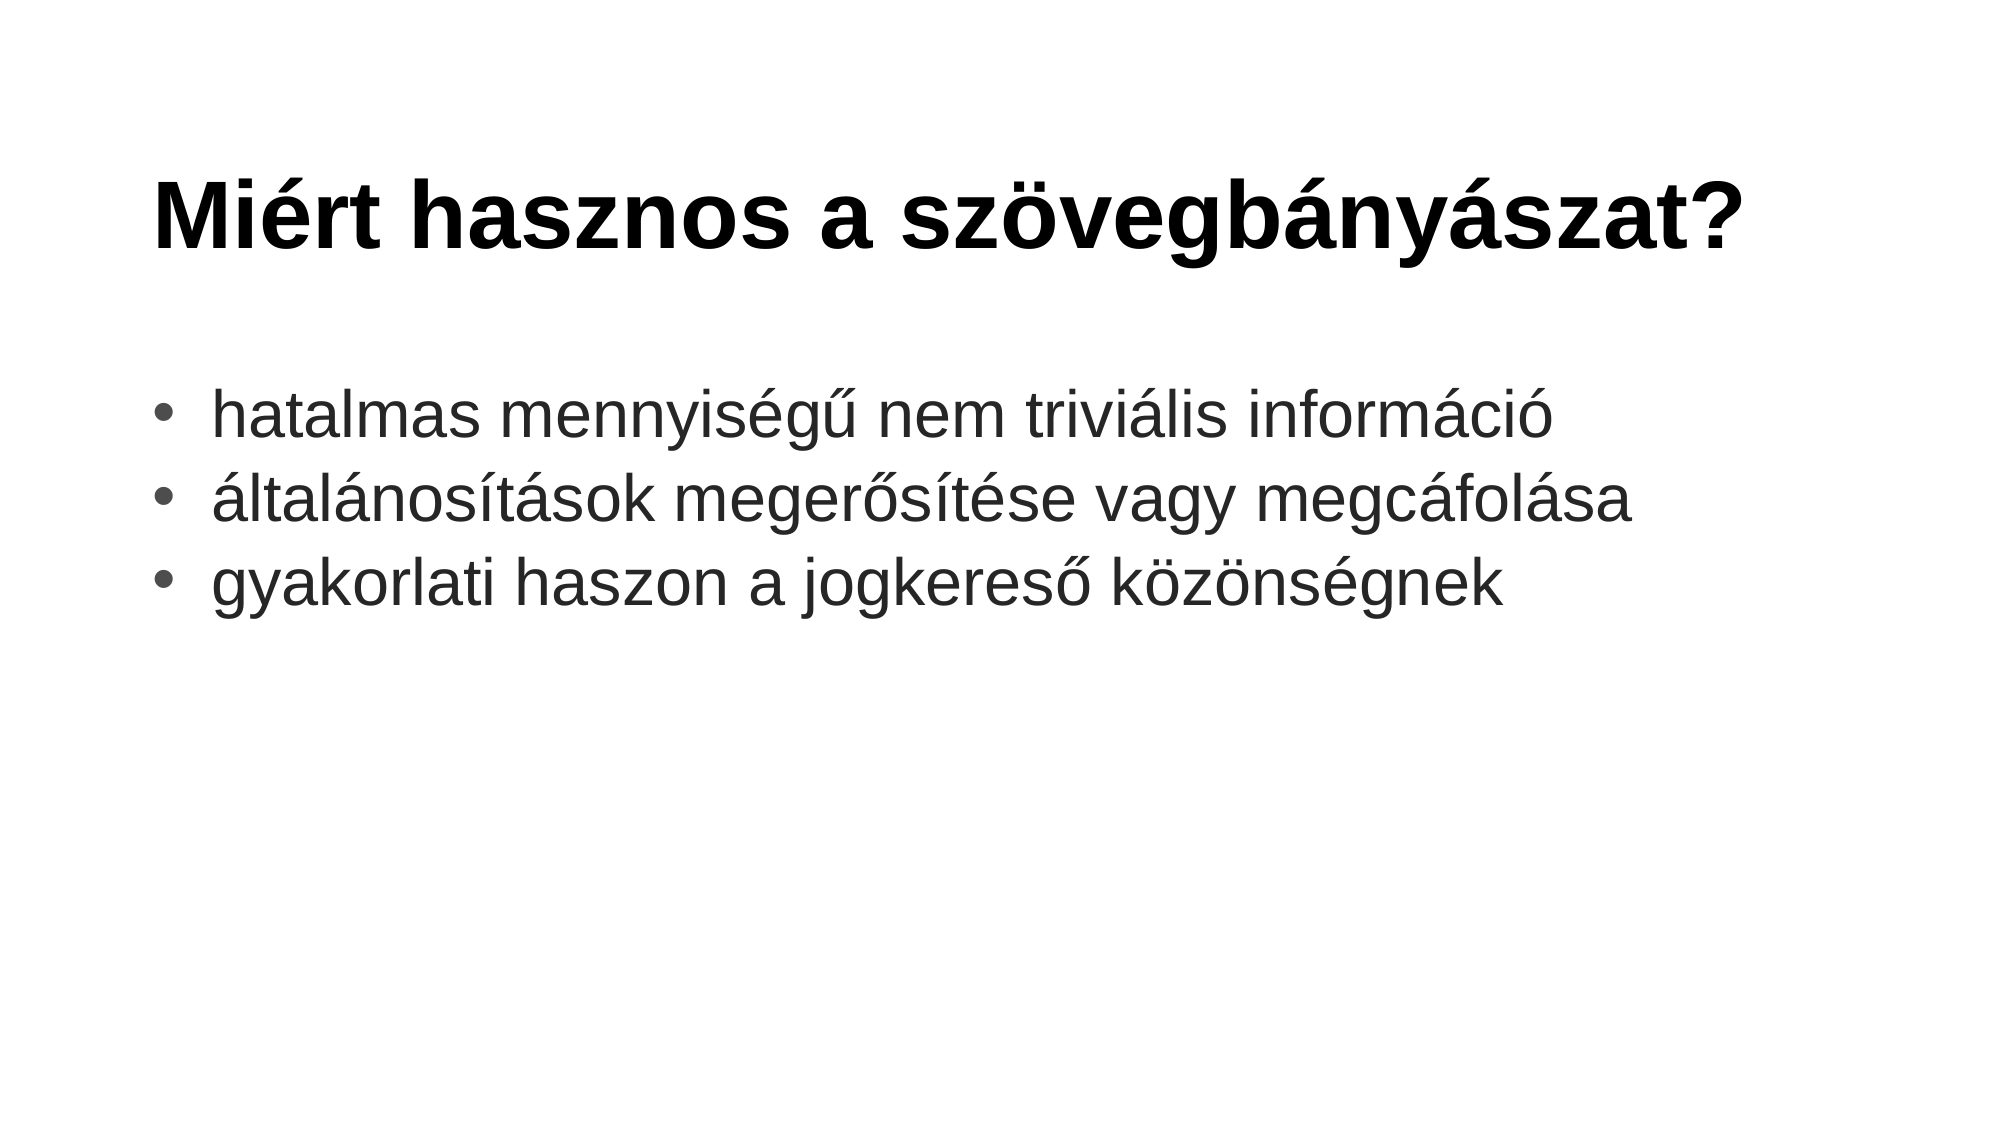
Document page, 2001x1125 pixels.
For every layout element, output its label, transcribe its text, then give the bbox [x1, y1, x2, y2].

title Miért hasznos a szövegbányászat? [137, 158, 1893, 278]
list hatalmas mennyiségű nem triviális információ általánosítások megerősítése vagy megcáfolása gyakorlati haszon a jogkereső közönségnek [137, 359, 1863, 631]
